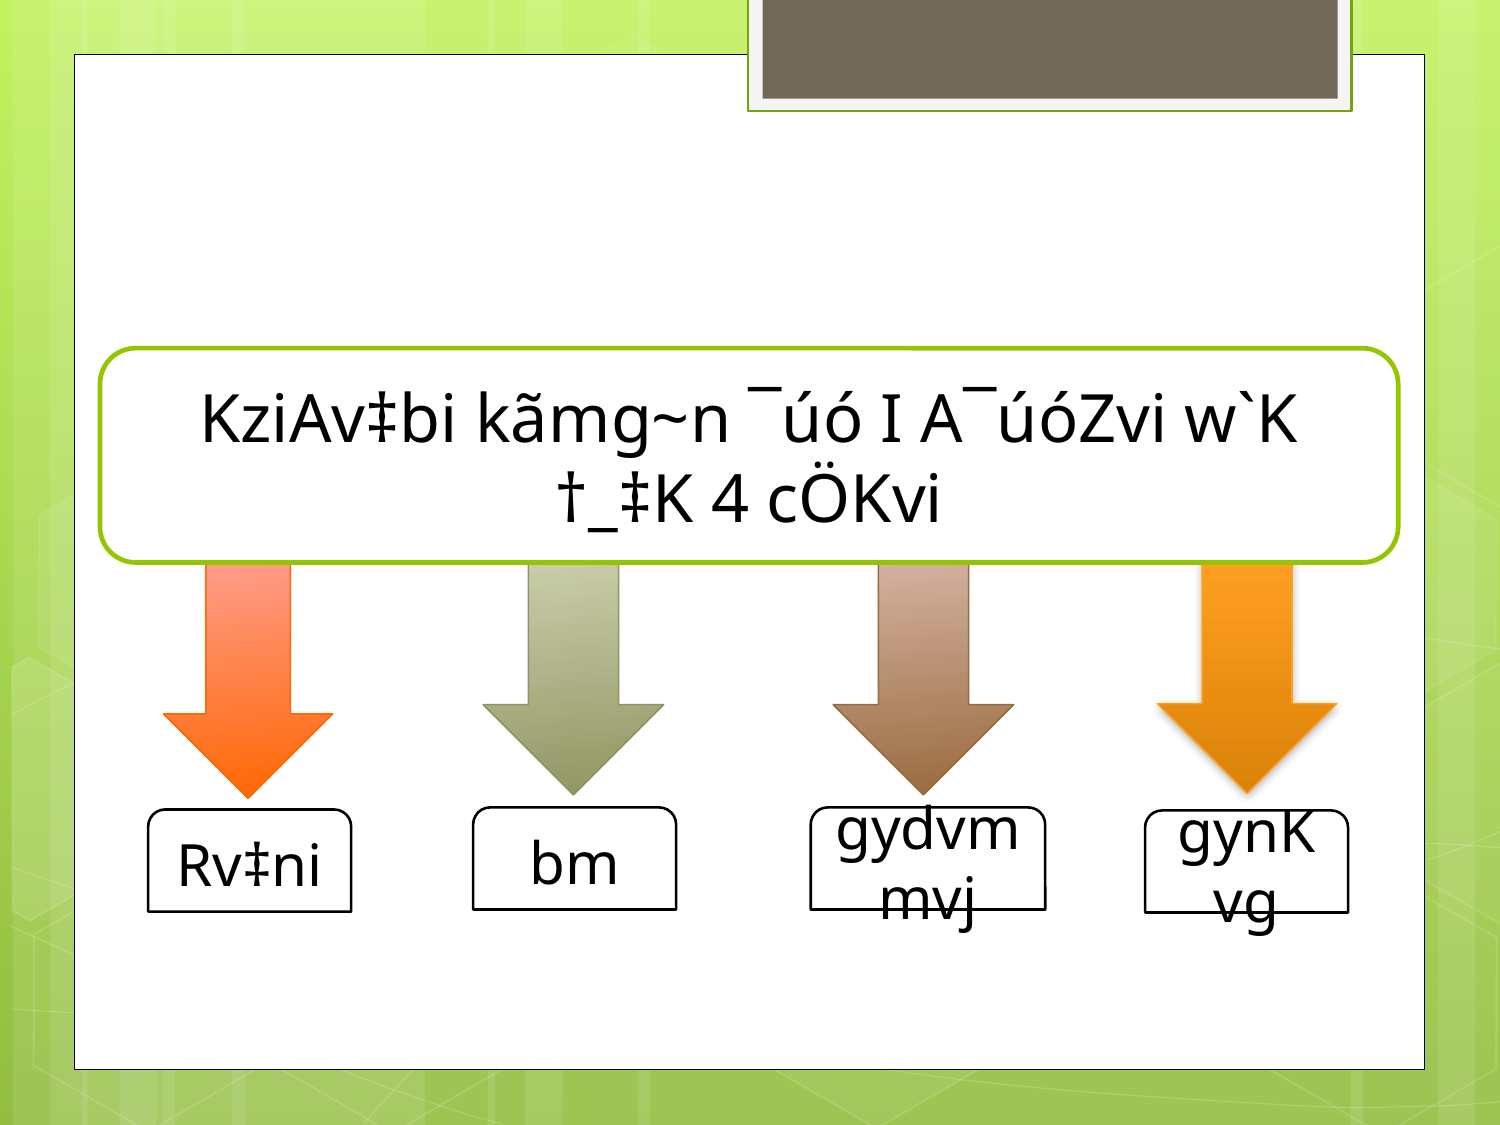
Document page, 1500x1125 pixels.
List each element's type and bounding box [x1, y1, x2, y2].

text_box [99, 347, 1399, 913]
